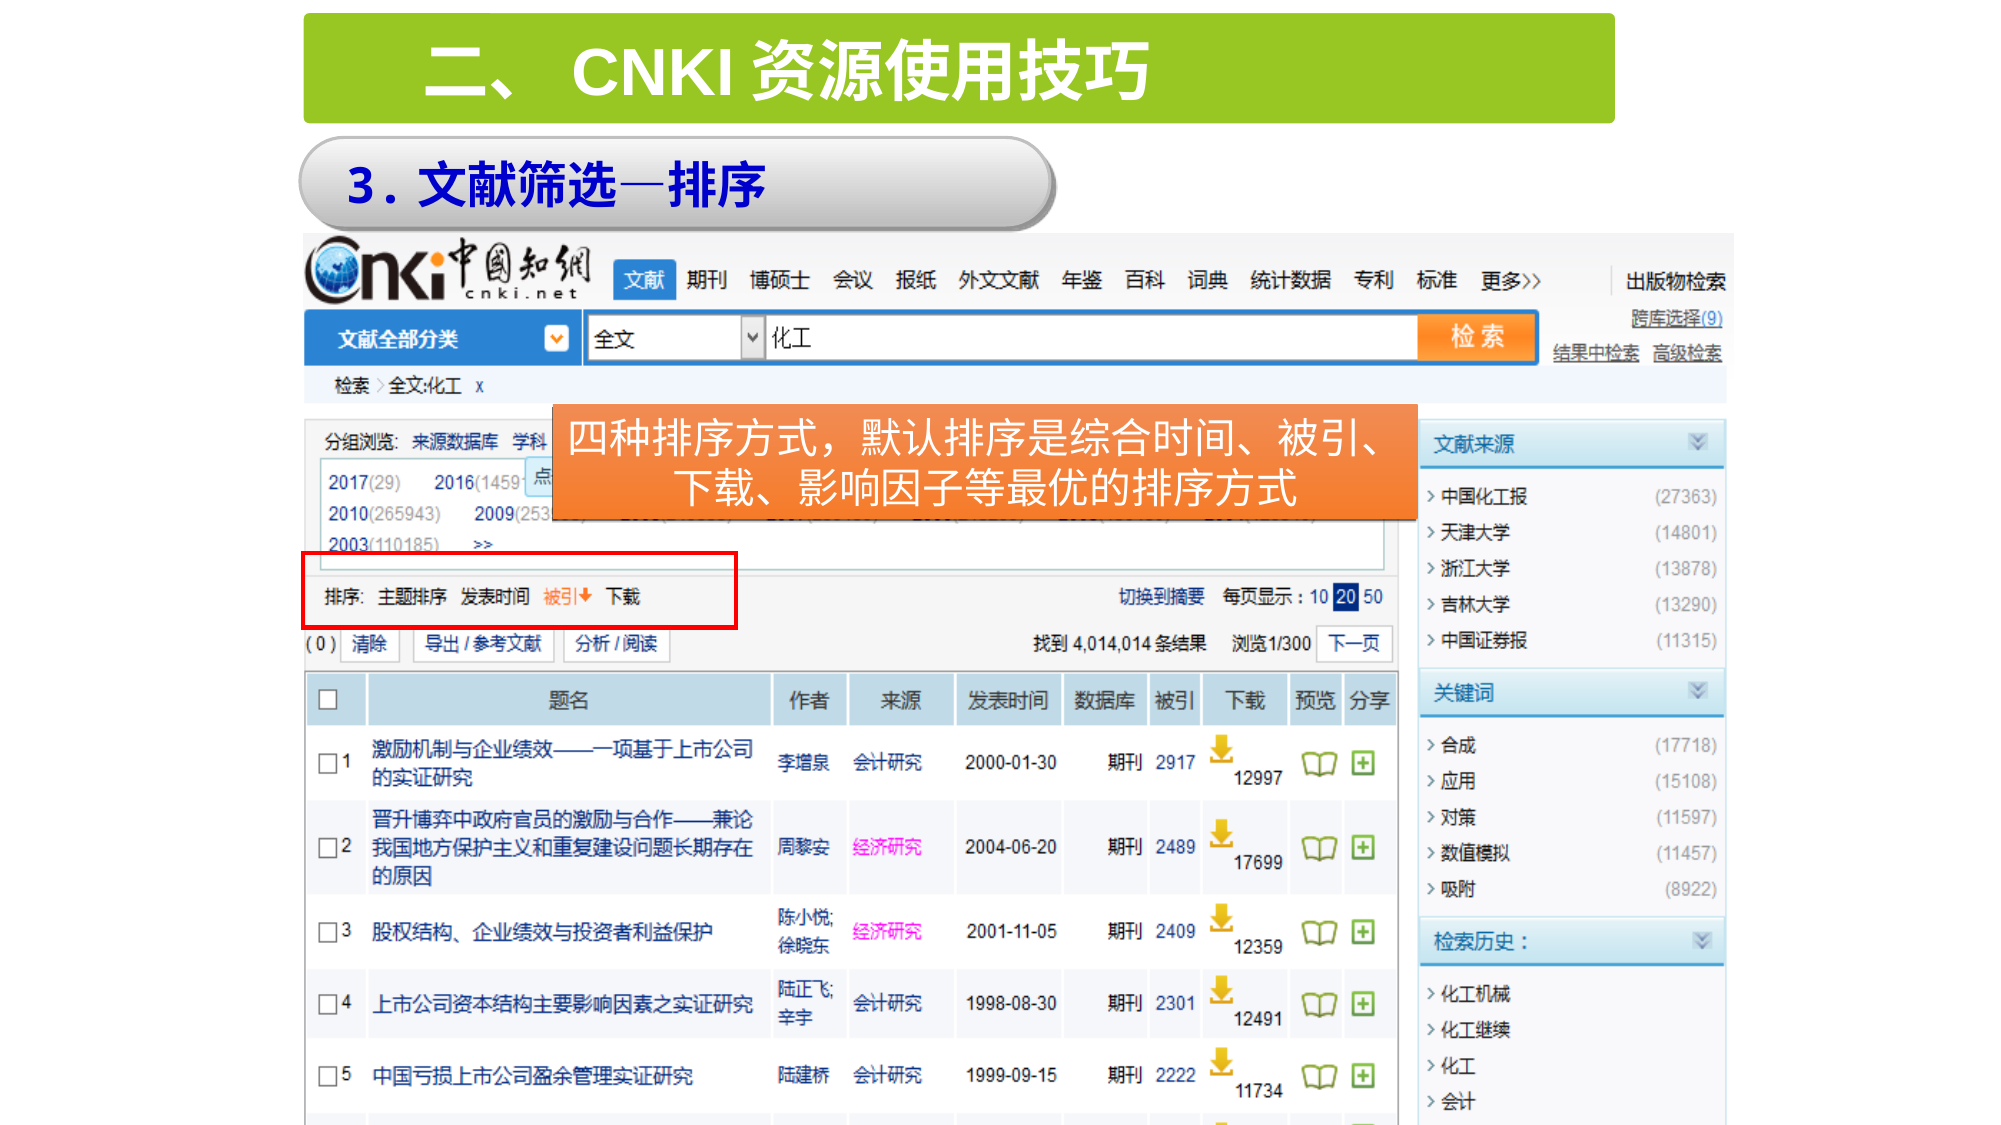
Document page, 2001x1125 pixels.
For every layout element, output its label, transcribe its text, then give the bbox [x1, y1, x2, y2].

picture [303, 233, 1734, 1125]
text_box 二、CNKI资源使用技巧 [303, 12, 1616, 124]
text_box 3.文献筛选—排序 [330, 145, 1050, 221]
text_box [299, 137, 1031, 225]
